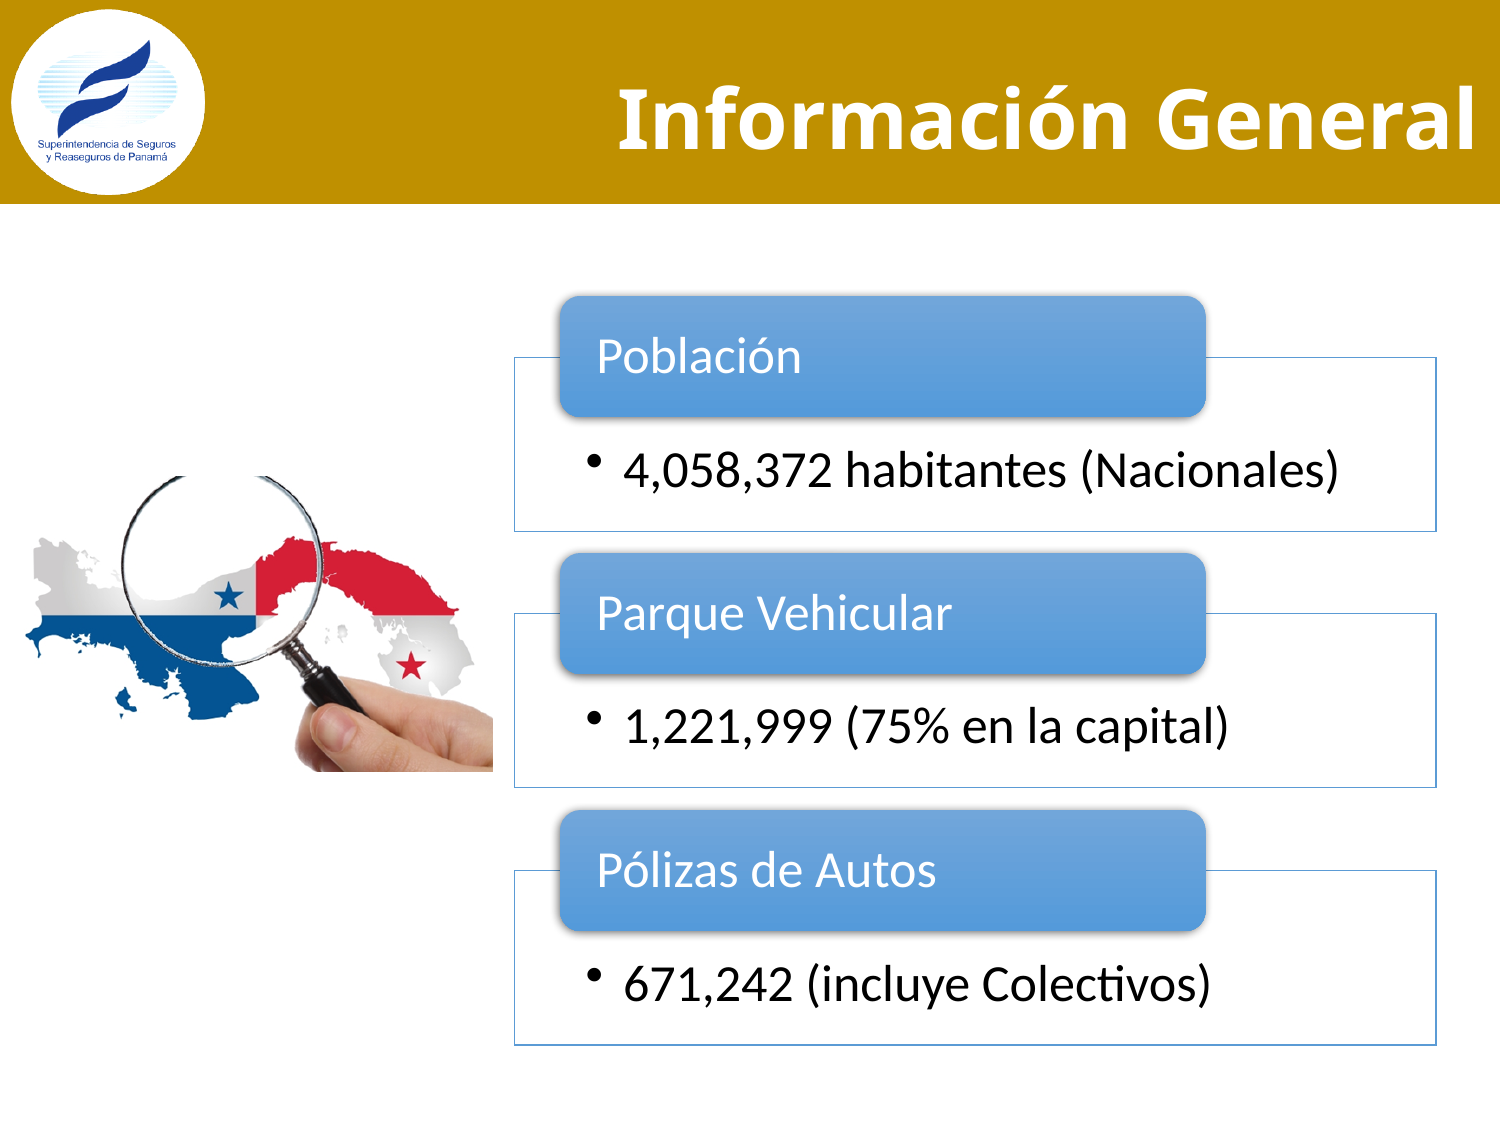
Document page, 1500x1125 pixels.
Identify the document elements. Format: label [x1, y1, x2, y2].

picture [0, 0, 1500, 204]
picture [0, 476, 493, 772]
text_box [514, 261, 1437, 1080]
